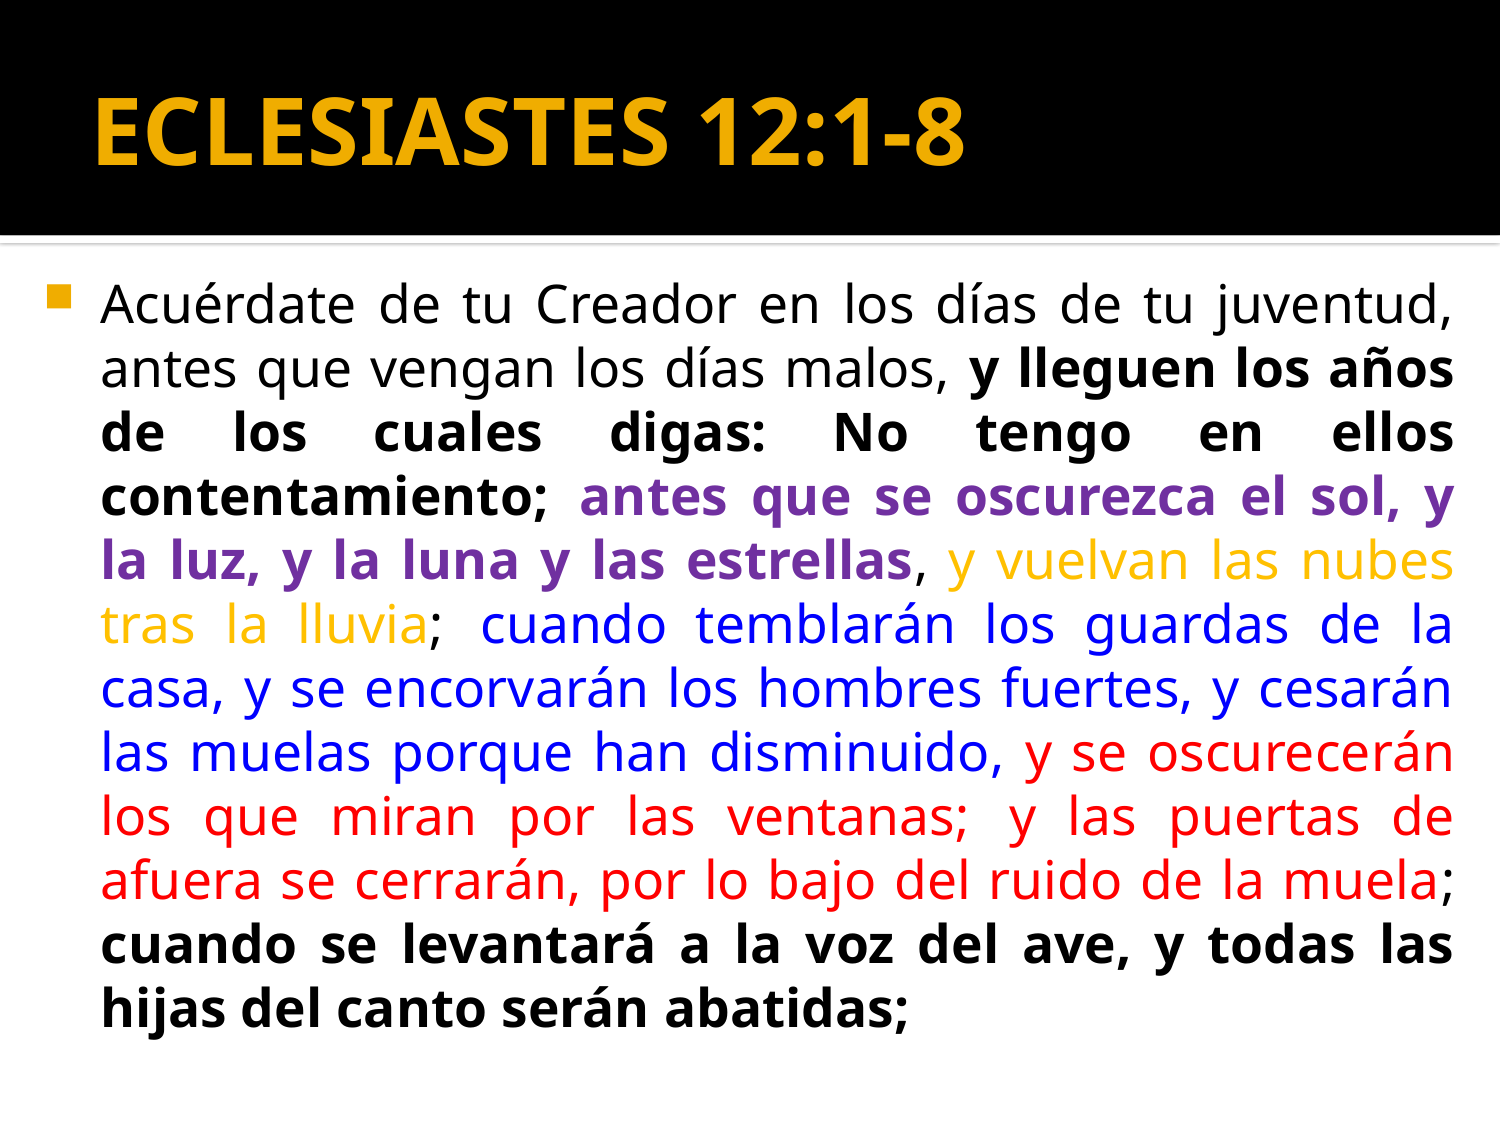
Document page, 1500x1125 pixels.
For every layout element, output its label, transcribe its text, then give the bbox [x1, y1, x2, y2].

title ECLESIASTES 12:1-8 [75, 25, 1425, 231]
list Acuérdate de tu Creador en los días de tu juventud, antes que vengan los días malos, y lleguen los años de los cuales digas: No tengo en ellos contentamiento; antes que se oscurezca el sol, y la luz, y la luna y las estrellas, y vuelvan las nubes tras la lluvia; cuando temblarán los guardas de la casa, y se encorvarán los hombres fuertes, y cesarán las muelas porque han disminuido, y se oscurecerán los que miran por las ventanas; y las puertas de afuera se cerrarán, por lo bajo del ruido de la muela; cuando se levantará a la voz del ave, y todas las hijas del canto serán abatidas; [29, 255, 1471, 1059]
